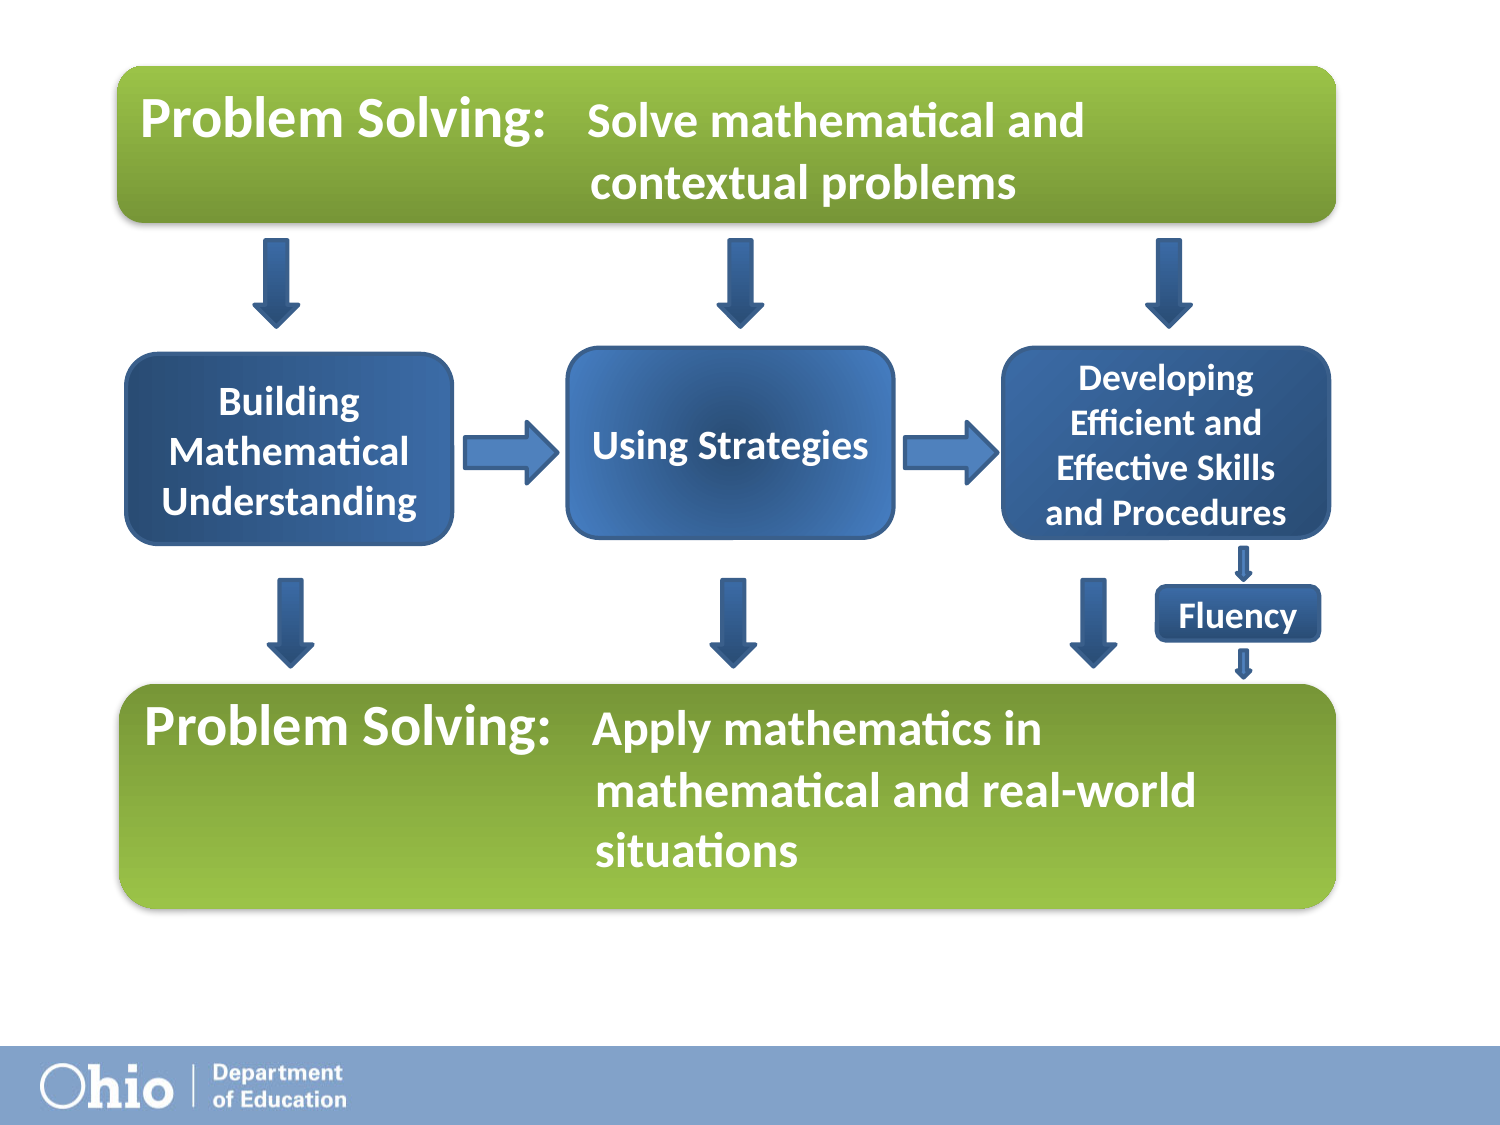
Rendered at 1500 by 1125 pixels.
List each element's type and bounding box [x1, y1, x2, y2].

picture [0, 1046, 1500, 1125]
text_box [117, 65, 1337, 909]
